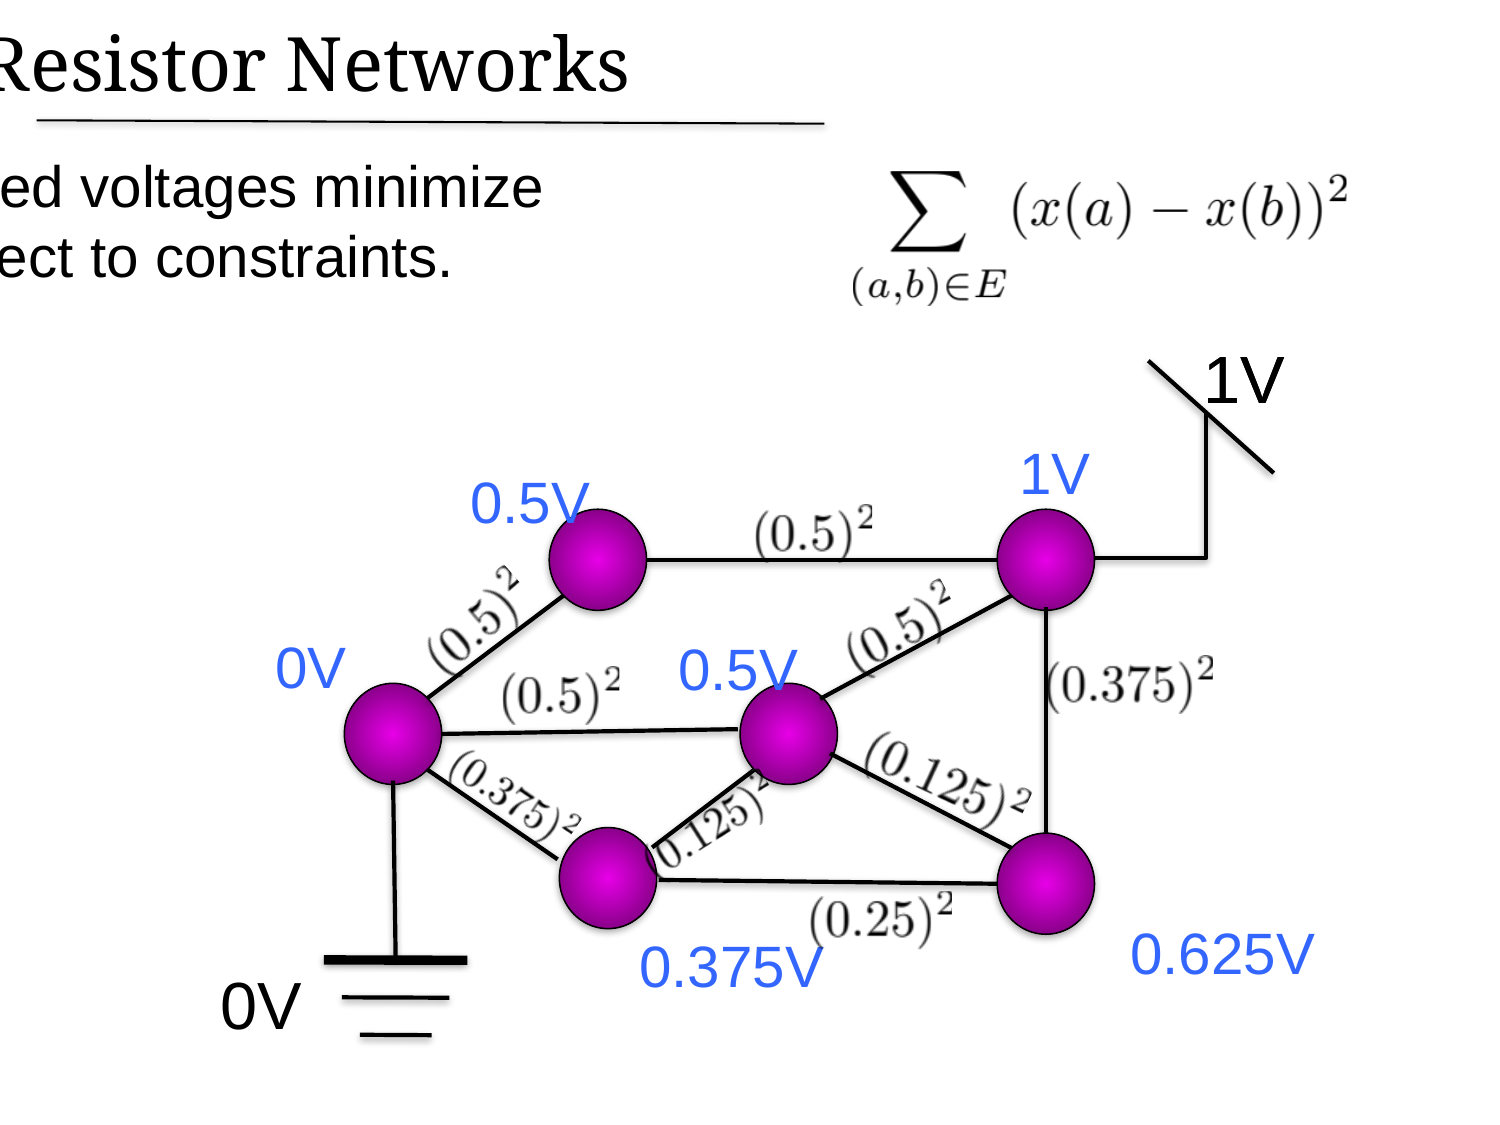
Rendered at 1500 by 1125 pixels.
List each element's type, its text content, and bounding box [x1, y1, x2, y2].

text_box [652, 861, 657, 869]
picture [843, 601, 961, 660]
picture [755, 504, 873, 564]
picture [852, 170, 1347, 306]
text_box 0.5V [455, 457, 606, 543]
picture [1045, 655, 1213, 715]
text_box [829, 753, 1012, 849]
text_box [996, 514, 1095, 611]
text_box 0V [206, 955, 318, 1051]
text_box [651, 769, 755, 800]
text_box 0.625V [1115, 908, 1331, 994]
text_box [306, 870, 483, 874]
text_box Induced voltages minimize subject to constraints. [0, 141, 1080, 297]
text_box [441, 728, 738, 735]
picture [809, 890, 953, 950]
text_box [558, 826, 656, 930]
picture [419, 594, 538, 654]
picture [636, 801, 783, 853]
picture [443, 774, 582, 824]
text_box [343, 682, 442, 785]
text_box [739, 703, 839, 786]
text_box 1V [1004, 429, 1106, 514]
text_box [548, 509, 648, 612]
text_box 0V [260, 623, 362, 708]
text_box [820, 595, 1012, 699]
text_box 1V [1188, 329, 1300, 425]
picture [502, 666, 620, 725]
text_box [427, 769, 558, 860]
text_box [996, 832, 1096, 936]
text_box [658, 879, 998, 884]
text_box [19, 8, 825, 124]
text_box 0.375V [624, 921, 840, 1007]
text_box [1094, 482, 1208, 560]
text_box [427, 595, 564, 699]
text_box 0.5V [663, 624, 814, 710]
picture [861, 752, 1029, 812]
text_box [1148, 360, 1274, 474]
